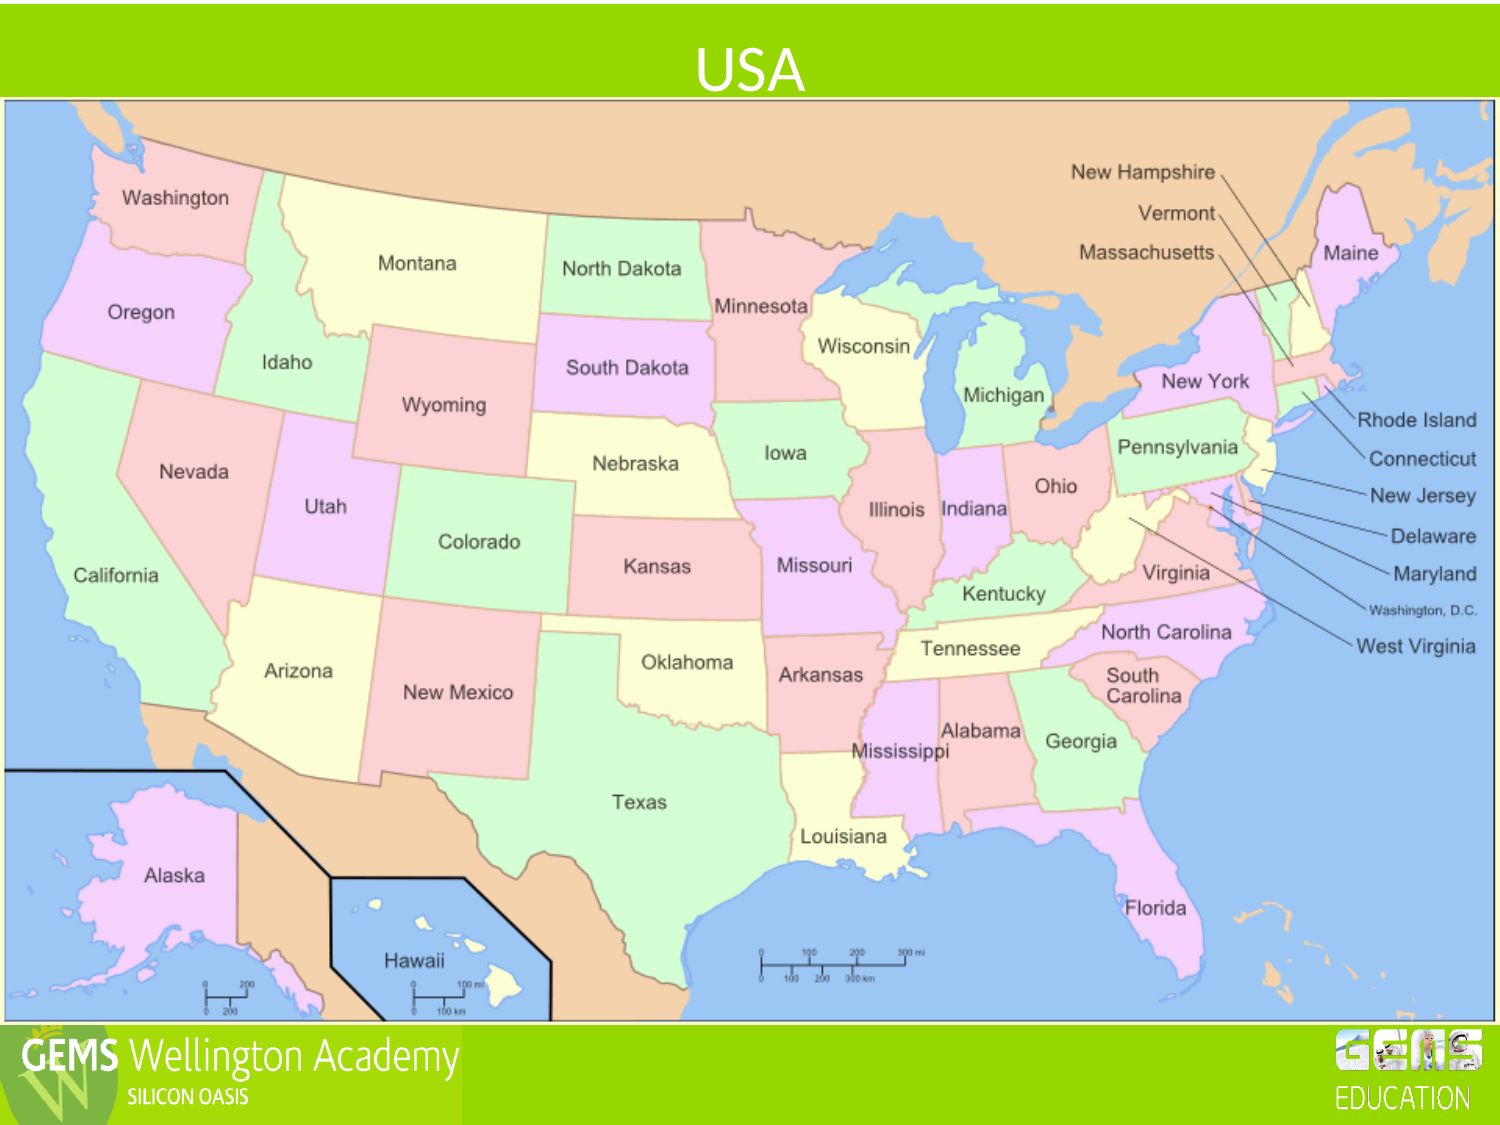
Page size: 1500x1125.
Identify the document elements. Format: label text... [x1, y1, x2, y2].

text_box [0, 1025, 1500, 1125]
text_box USA [0, 3, 1500, 97]
picture [0, 97, 1500, 1025]
